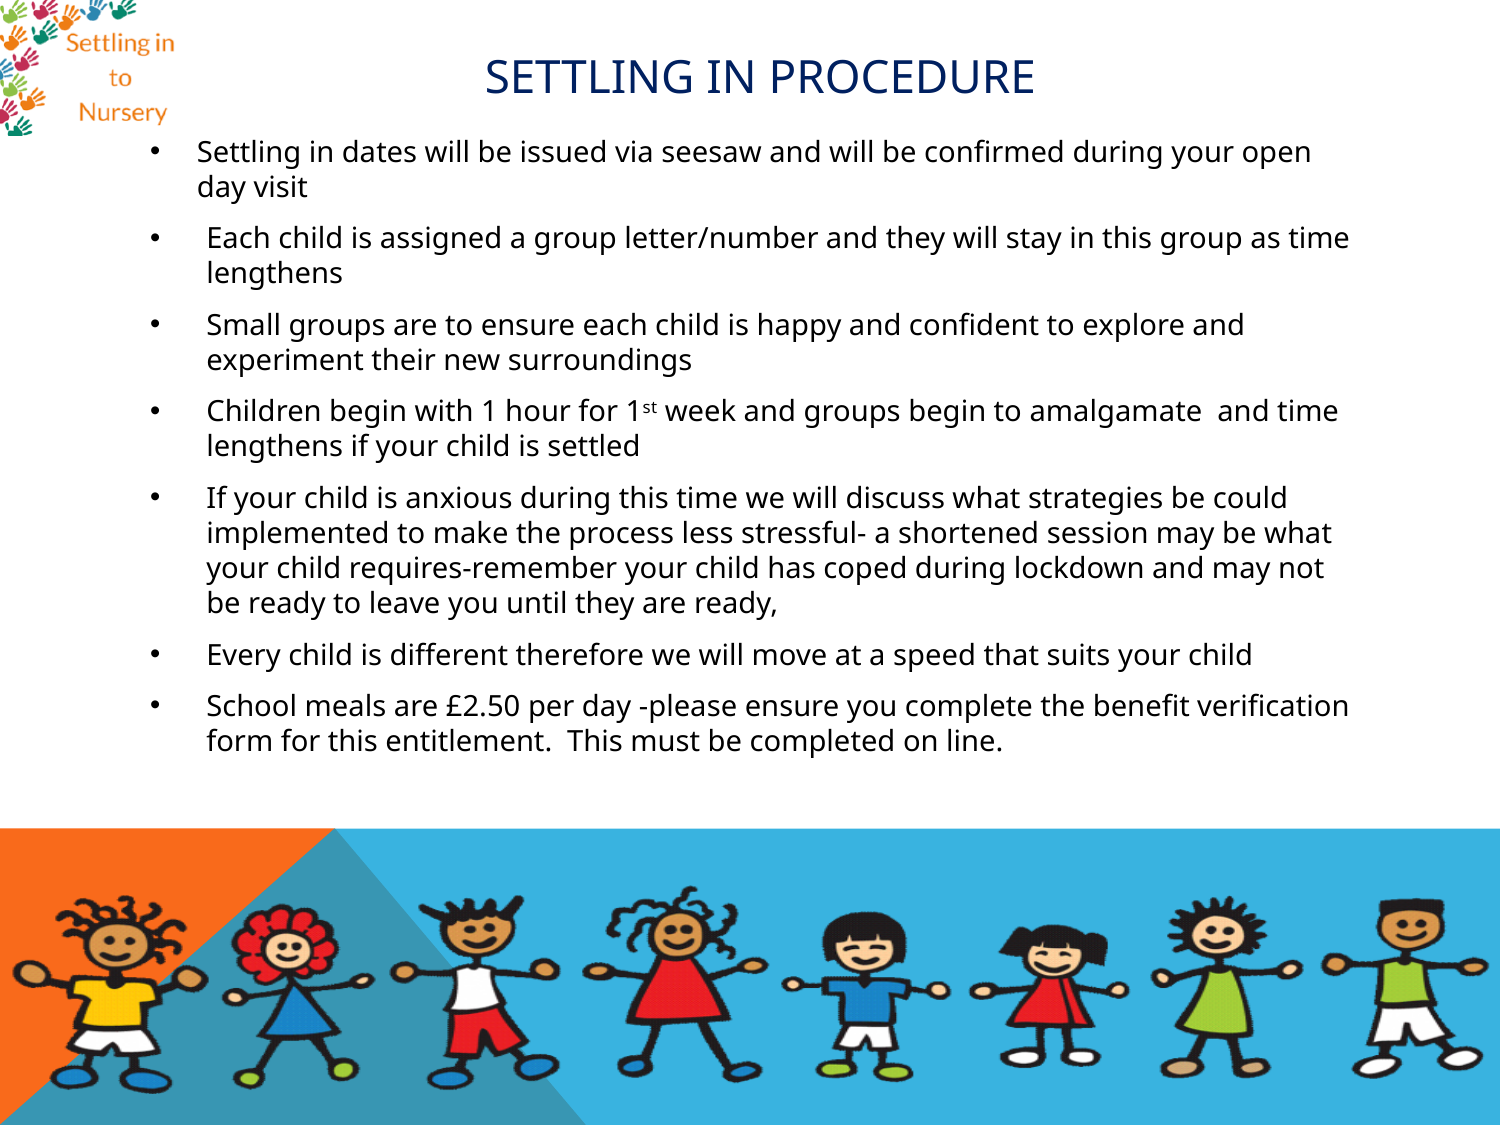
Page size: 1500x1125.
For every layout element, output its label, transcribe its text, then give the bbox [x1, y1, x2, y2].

picture [0, 881, 1500, 1095]
title SETTLING IN PROCEDURE [251, 30, 1369, 102]
list Settling in dates will be issued via seesaw and will be confirmed during your open day visit Each child is assigned a group letter/number and they will stay in this group as time lengthens Small groups are to ensure each child is happy and confident to explore and experiment their new surroundings Children begin with 1 hour for 1st week and groups begin to amalgamate and time lengthens if your child is settled If your child is anxious during this time we will discuss what strategies be could implemented to make the process less stressful- a shortened session may be what your child requires-remember your child has coped during lockdown and may not be ready to leave you until they are ready, Every child is different therefore we will move at a speed that suits your child School meals are £2.50 per day -please ensure you complete the benefit verification form for this entitlement. This must be completed on line. [135, 125, 1369, 879]
picture [0, 0, 246, 136]
